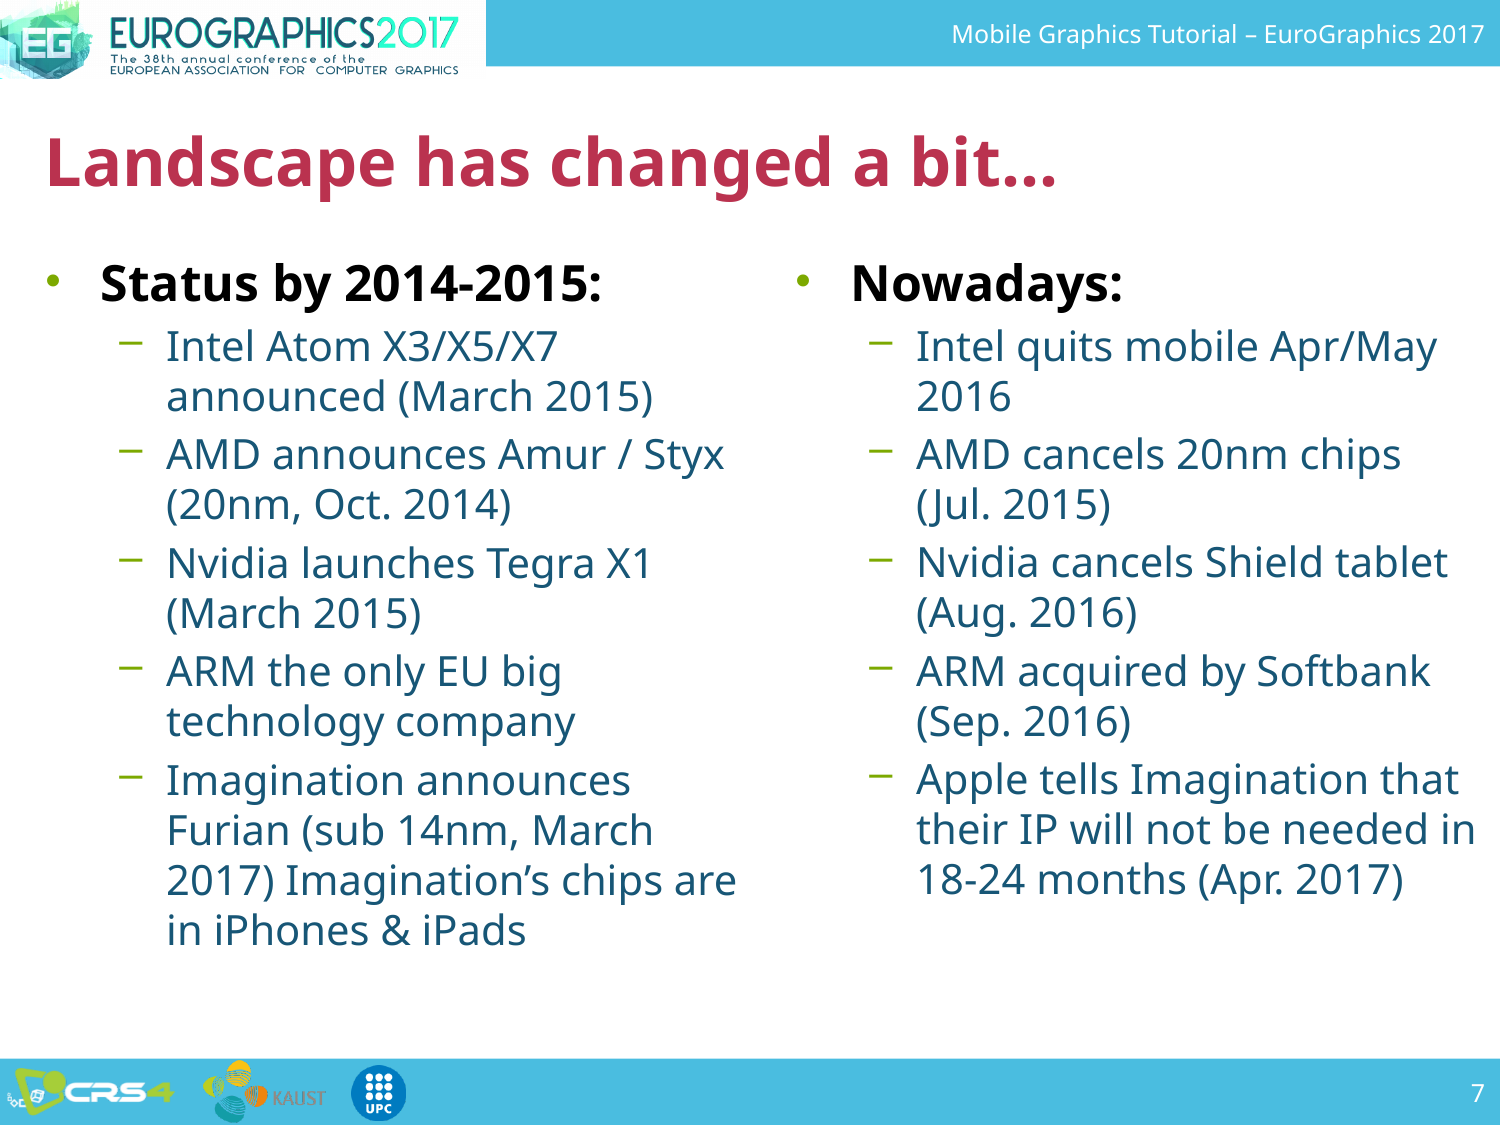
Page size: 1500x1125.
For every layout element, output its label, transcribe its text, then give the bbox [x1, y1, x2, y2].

title Landscape has changed a bit… [29, 77, 1471, 241]
picture [1, 1064, 180, 1119]
list Nowadays: Intel quits mobile Apr/May 2016 AMD cancels 20nm chips (Jul. 2015) Nvidia cancels Shield tablet (Aug. 2016) ARM acquired by Softbank (Sep. 2016) Apple tells Imagination that their IP will not be needed in 18-24 months (Apr. 2017) [779, 243, 1500, 1047]
picture [203, 1060, 326, 1123]
picture [351, 1065, 406, 1121]
list Status by 2014-2015: Intel Atom X3/X5/X7 announced (March 2015) AMD announces Amur / Styx (20nm, Oct. 2014) Nvidia launches Tegra X1 (March 2015) ARM the only EU big technology company Imagination announces Furian (sub 14nm, March 2017) Imagination’s chips are in iPhones & iPads [29, 243, 779, 1047]
slide_number 7 [1187, 1070, 1500, 1109]
picture [0, 0, 486, 79]
